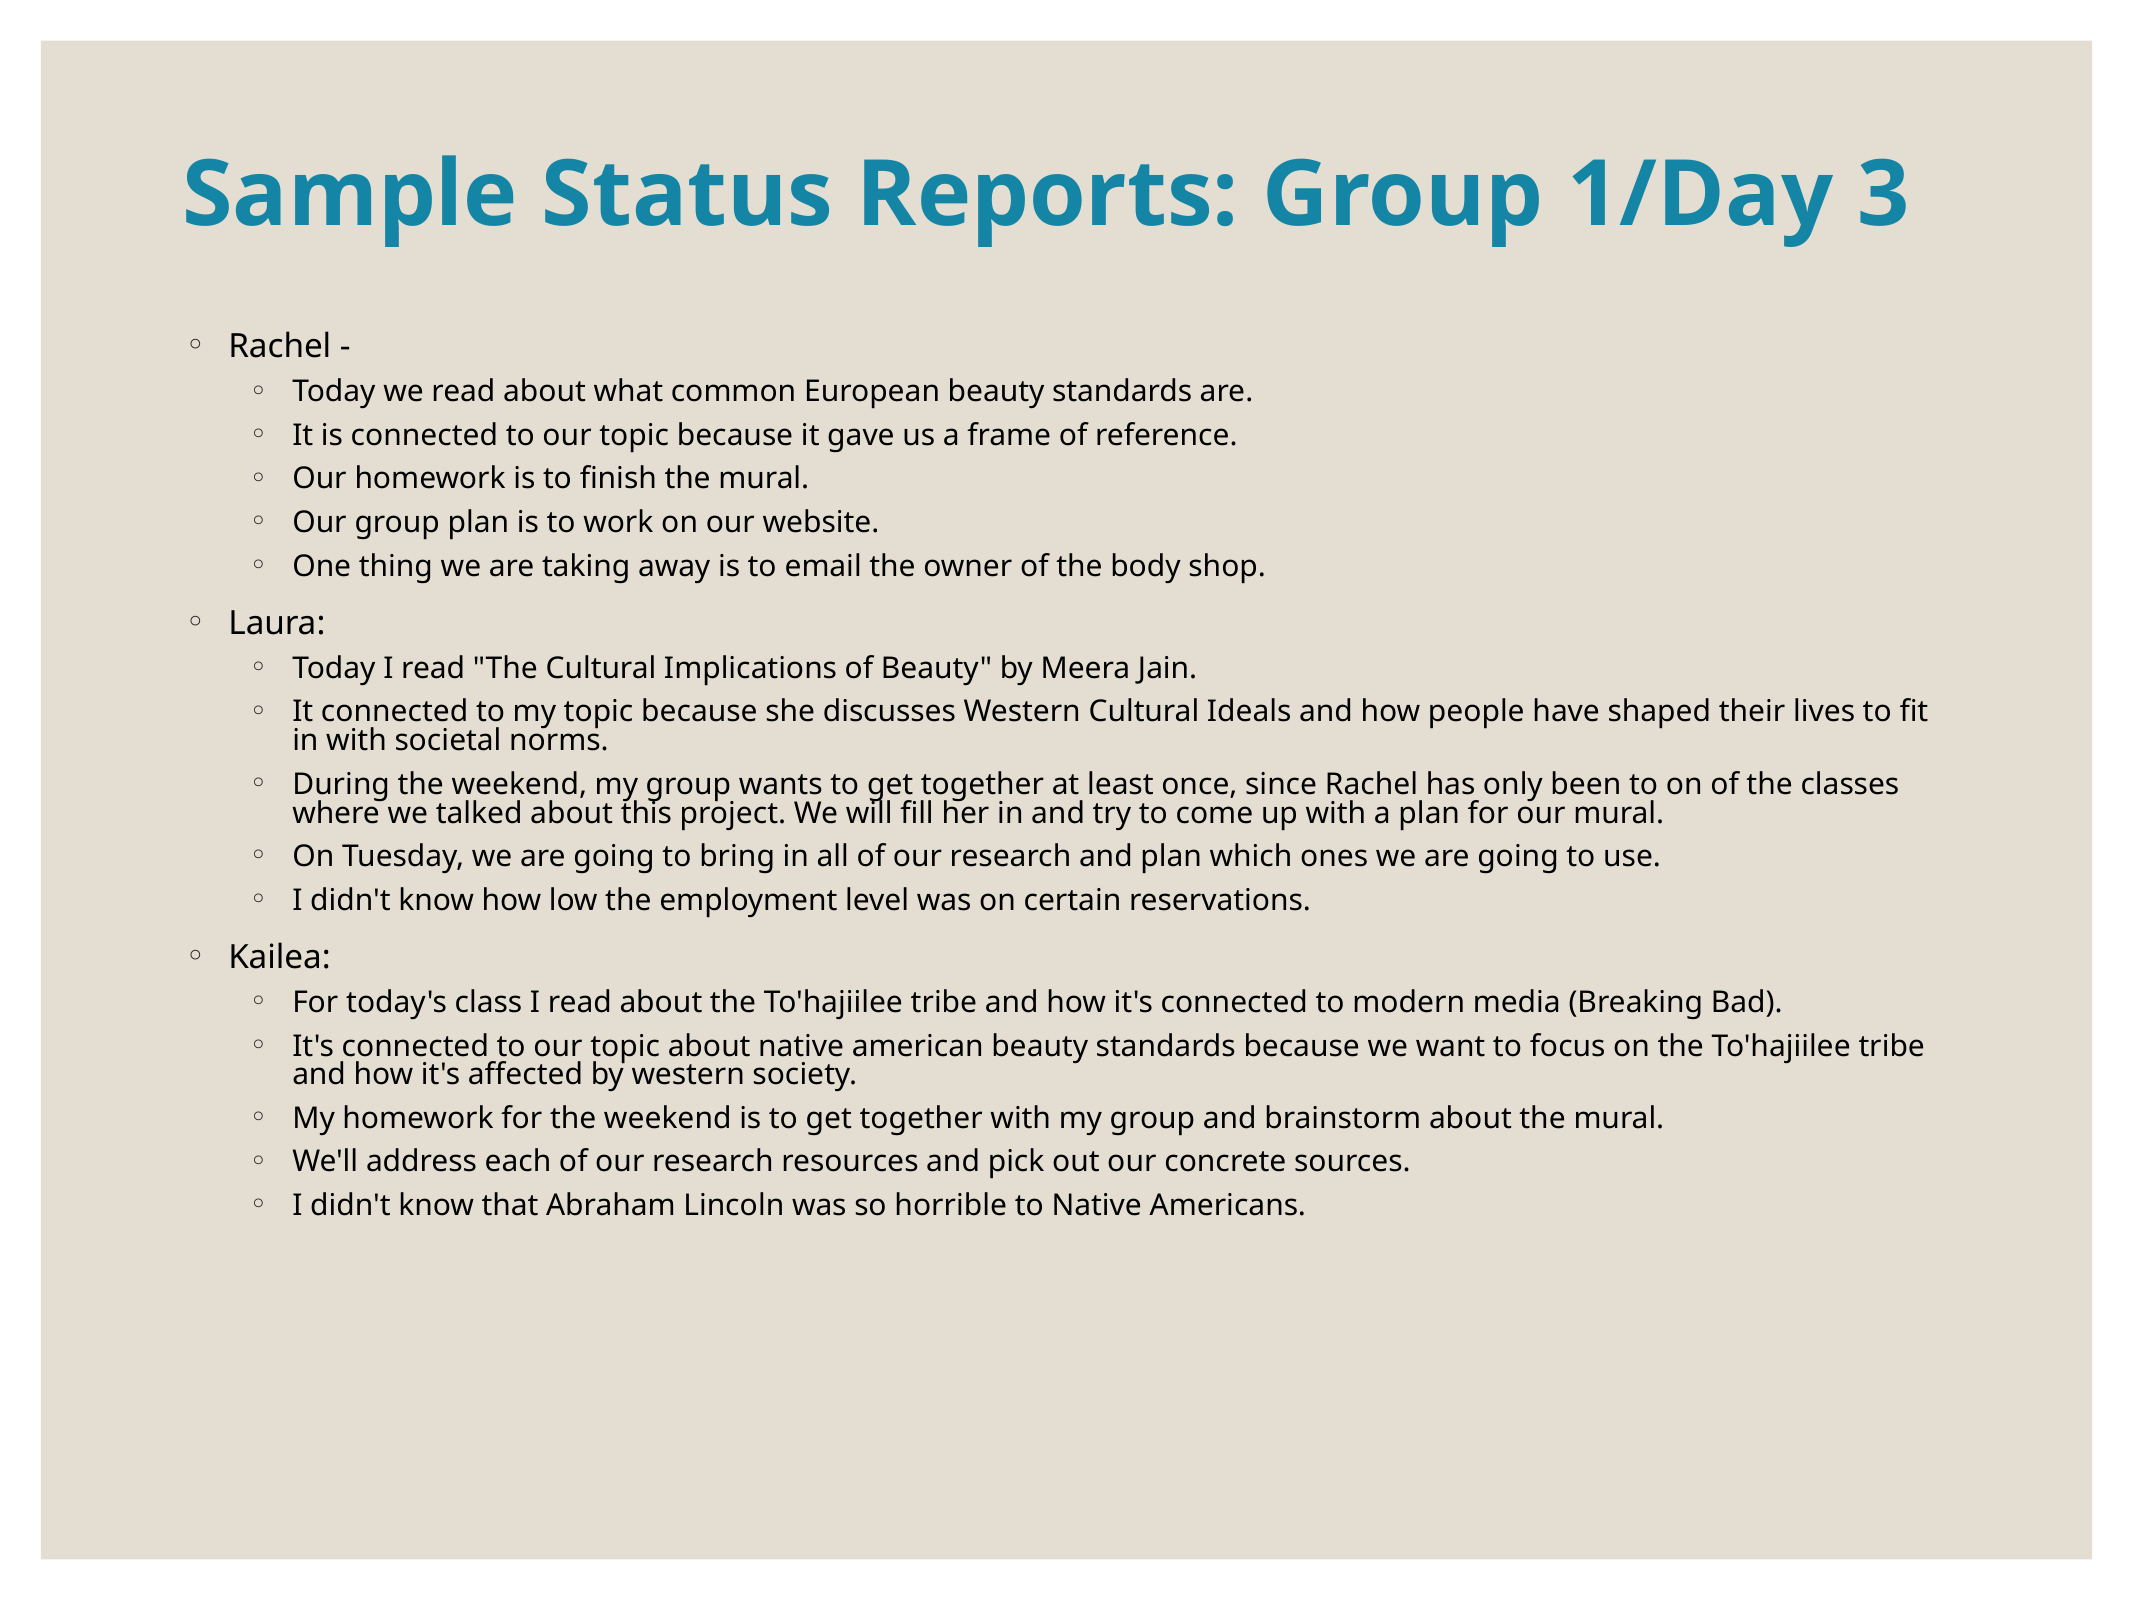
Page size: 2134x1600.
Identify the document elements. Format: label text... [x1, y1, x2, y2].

title Sample Status Reports: Group 1/Day 3 [167, 93, 1960, 299]
list Rachel - Today we read about what common European beauty standards are. It is connected to our topic because it gave us a frame of reference. Our homework is to finish the mural. Our group plan is to work on our website. One thing we are taking away is to email the owner of the body shop. Laura: Today I read "The Cultural Implications of Beauty" by Meera Jain. It connected to my topic because she discusses Western Cultural Ideals and how people have shaped their lives to fit in with societal norms. During the weekend, my group wants to get together at least once, since Rachel has only been to on of the classes where we talked about this project. We will fill her in and try to come up with a plan for our mural. On Tuesday, we are going to bring in all of our research and plan which ones we are going to use. I didn't know how low the employment level was on certain reservations. Kailea: For today's class I read about the To'hajiilee tribe and how it's connected to modern media (Breaking Bad). It's connected to our topic about native american beauty standards because we want to focus on the To'hajiilee tribe and how it's affected by western society. My homework for the weekend is to get together with my group and brainstorm about the mural. We'll address each of our research resources and pick out our concrete sources. I didn't know that Abraham Lincoln was so horrible to Native Americans. [170, 324, 1963, 1408]
